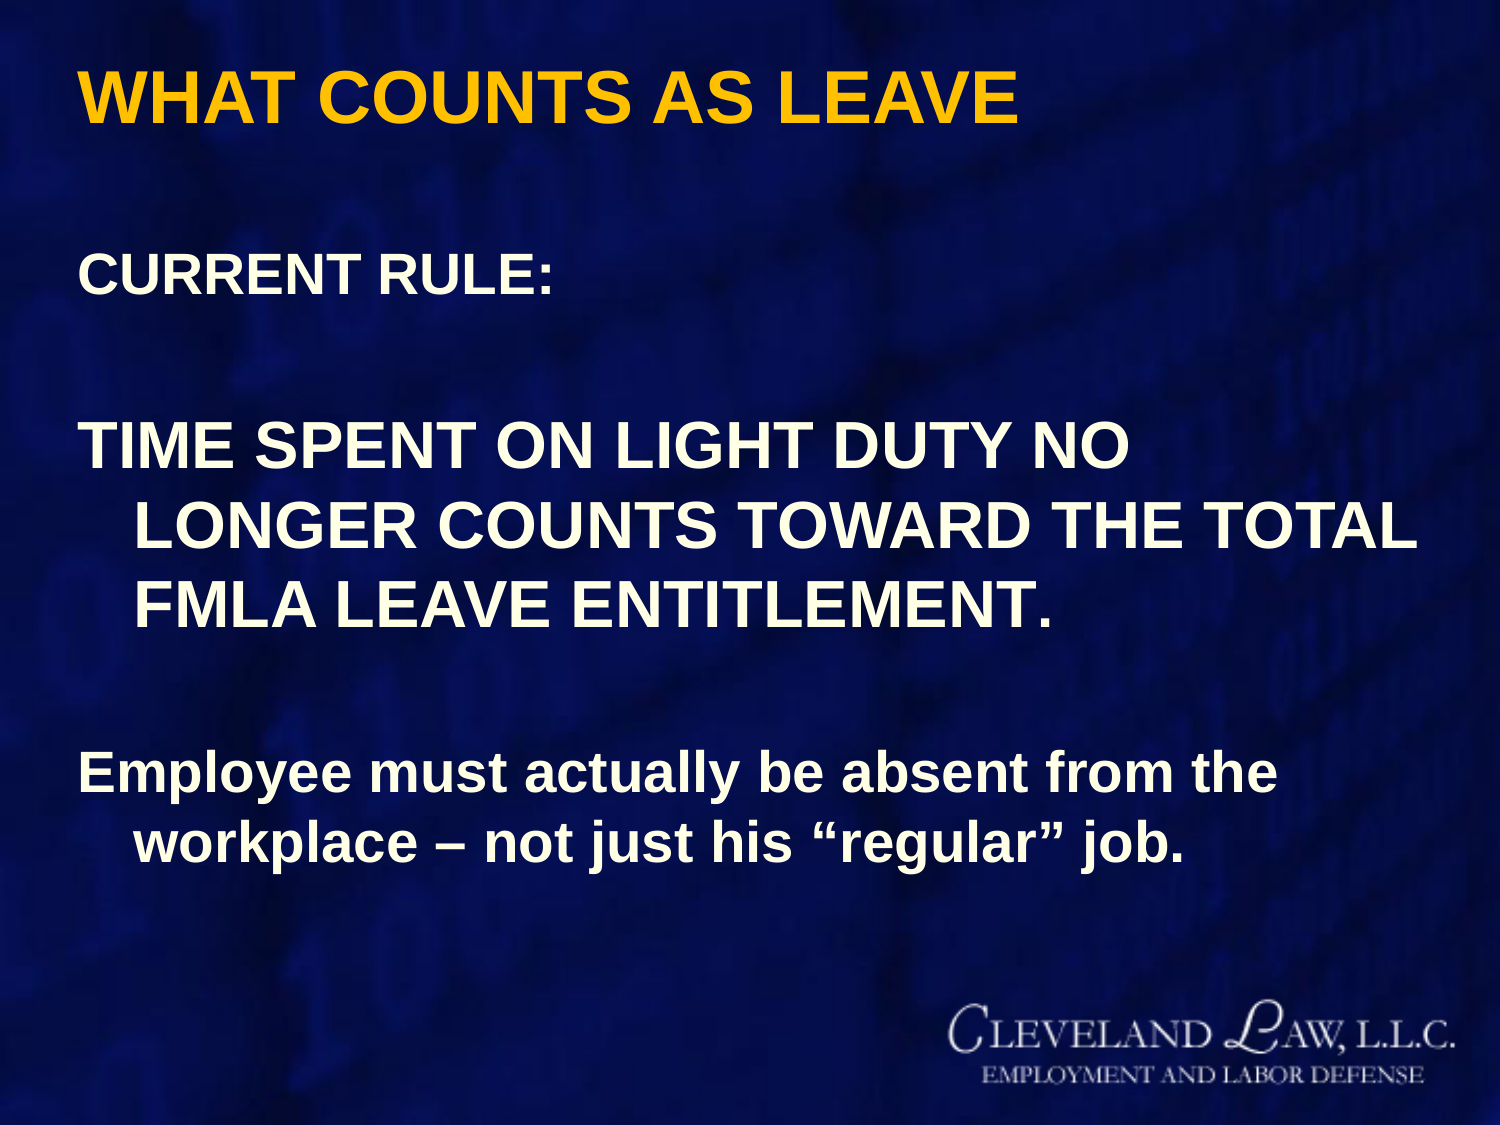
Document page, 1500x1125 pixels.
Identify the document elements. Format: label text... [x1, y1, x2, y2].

list CURRENT RULE: TIME SPENT ON LIGHT DUTY NO LONGER COUNTS TOWARD THE TOTAL FMLA LEAVE ENTITLEMENT. Employee must actually be absent from the workplace – not just his “regular” job. [62, 228, 1450, 954]
picture [0, 0, 1500, 1125]
title WHAT COUNTS AS LEAVE [62, 0, 1500, 188]
